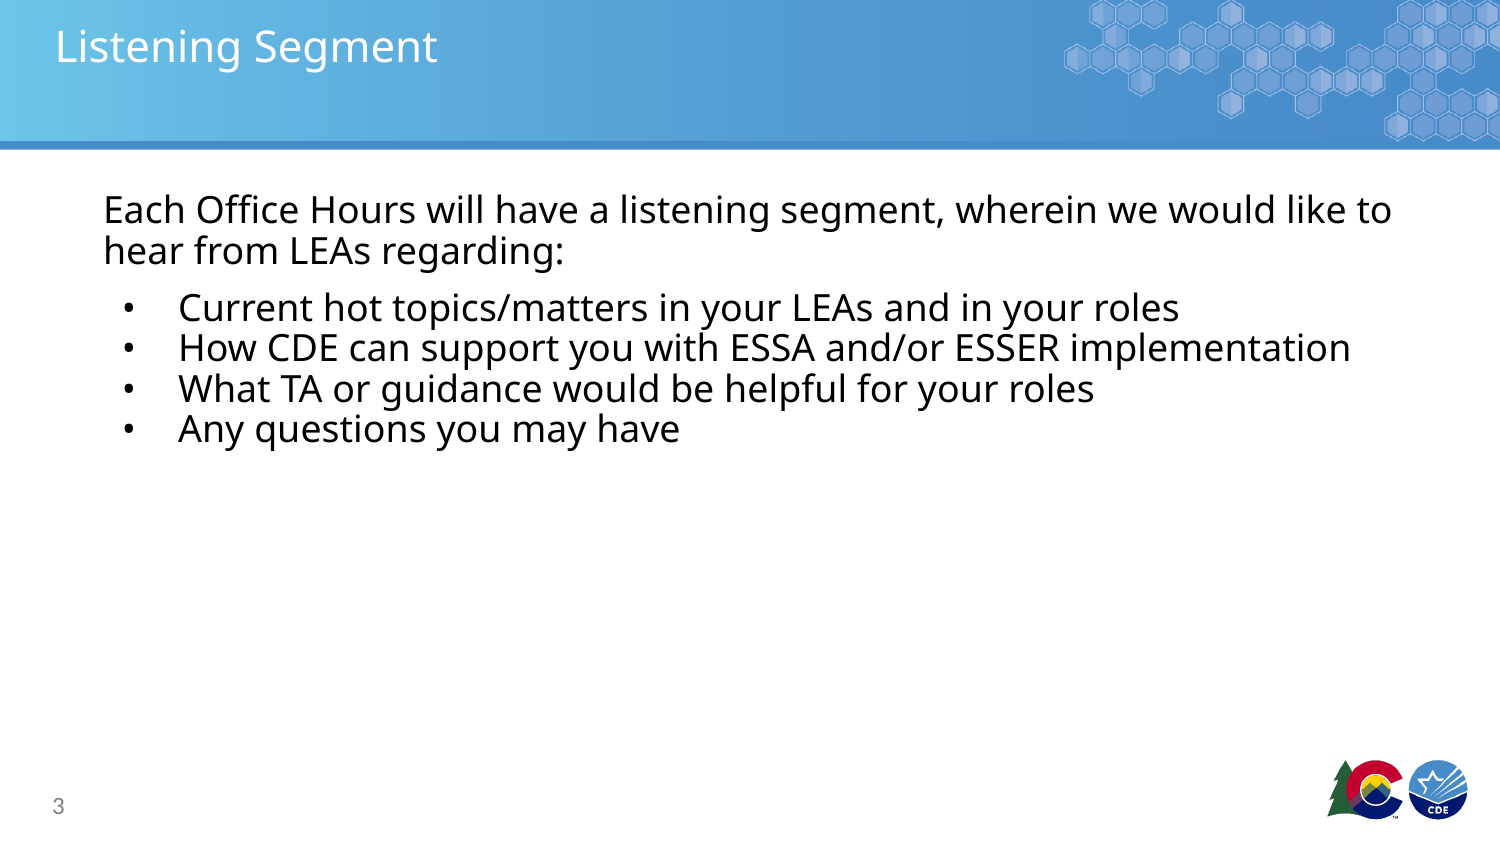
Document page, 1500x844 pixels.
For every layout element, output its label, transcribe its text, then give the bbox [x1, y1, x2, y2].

title Listening Segment [54, 25, 1047, 136]
slide_number 3 [40, 782, 379, 827]
picture [1326, 759, 1468, 820]
list Each Office Hours will have a listening segment, wherein we would like to hear from LEAs regarding: Current hot topics/matters in your LEAs and in your roles How CDE can support you with ESSA and/or ESSER implementation What TA or guidance would be helpful for your roles Any questions you may have [103, 191, 1397, 727]
picture [0, 0, 1500, 150]
